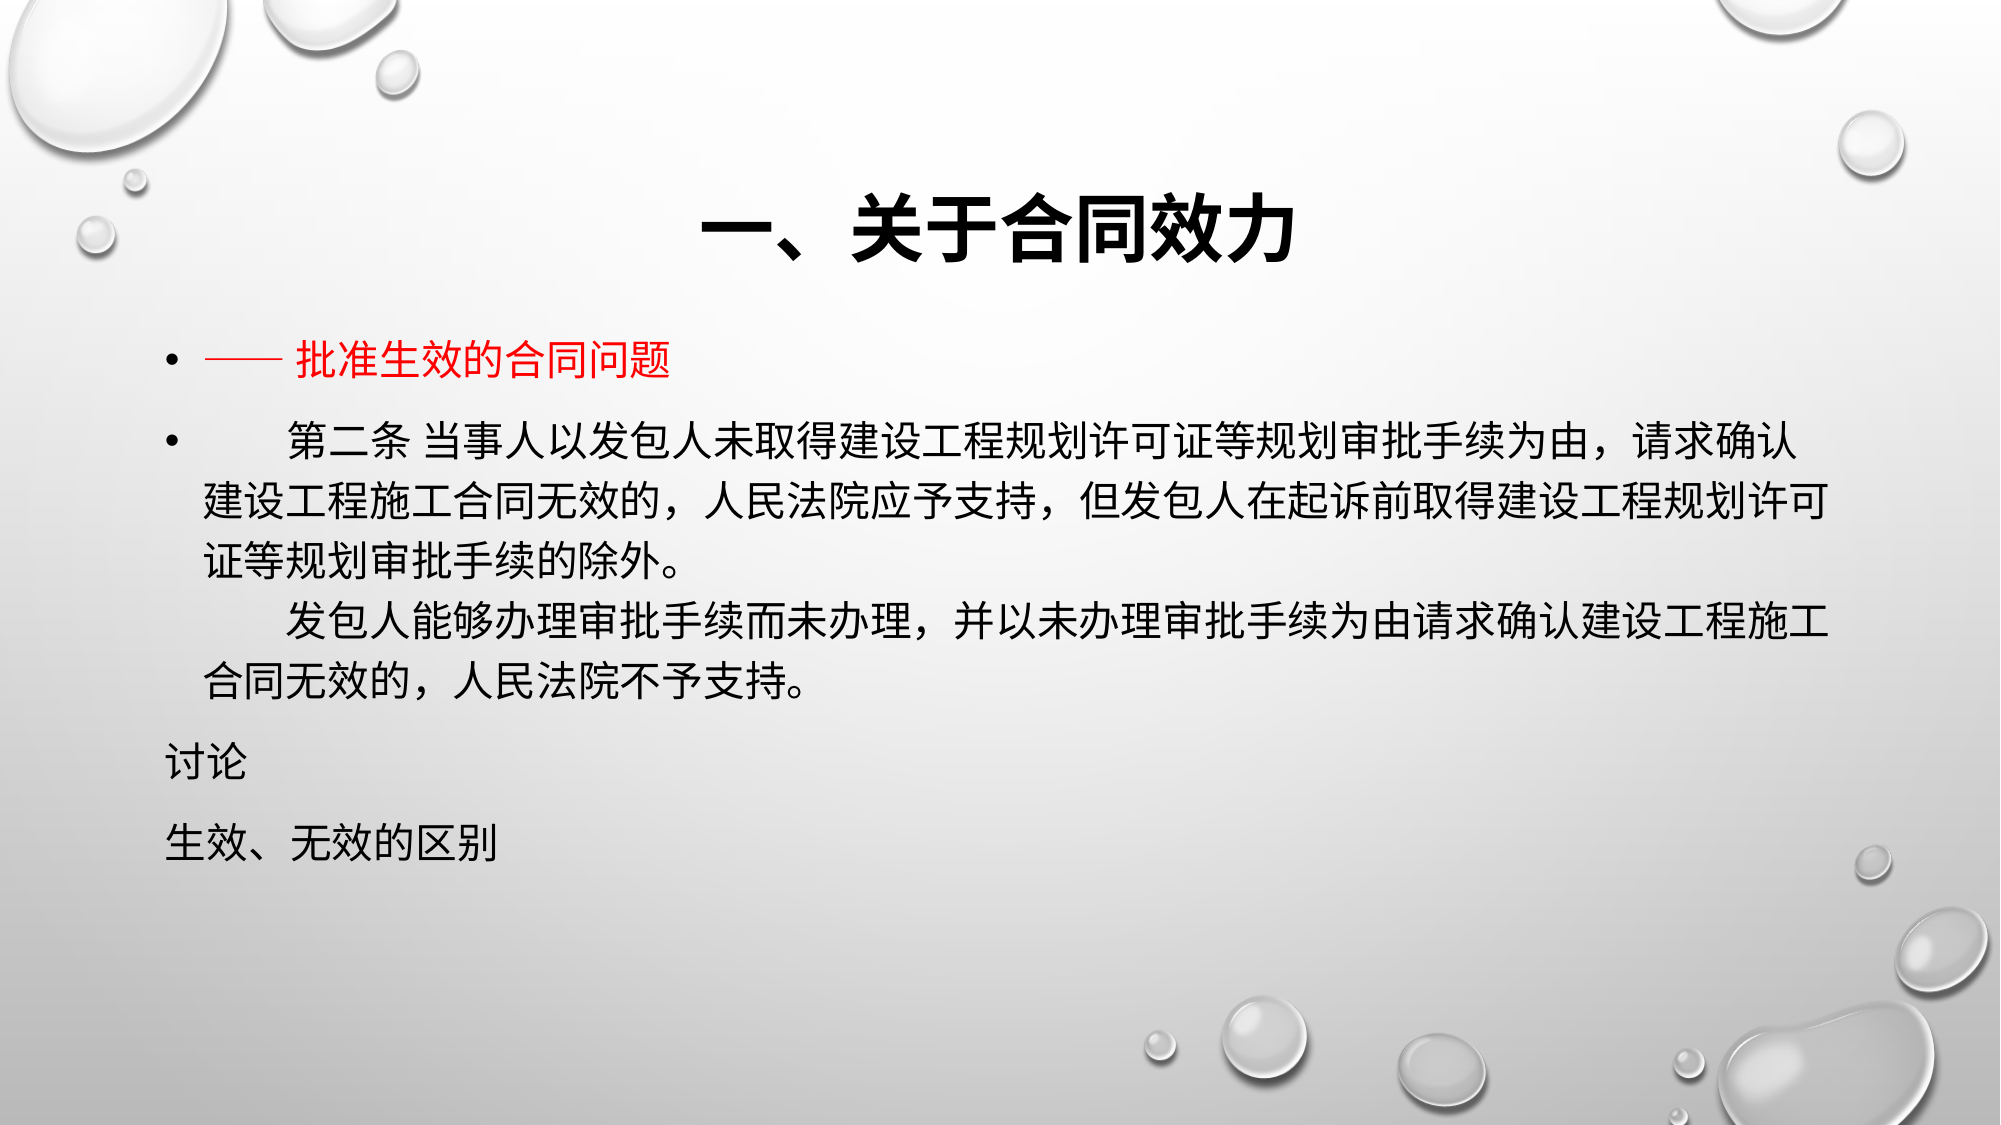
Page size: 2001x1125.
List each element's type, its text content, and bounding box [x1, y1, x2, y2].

picture [0, 0, 2000, 1125]
title 一、关于合同效力 [149, 101, 1851, 364]
list ——批准生效的合同问题 第二条 当事人以发包人未取得建设工程规划许可证等规划审批手续为由，请求确认建设工程施工合同无效的，人民法院应予支持，但发包人在起诉前取得建设工程规划许可证等规划审批手续的除外。 发包人能够办理审批手续而未办理，并以未办理审批手续为由请求确认建设工程施工合同无效的，人民法院不予支持。 讨论 生效、无效的区别 [149, 316, 1850, 950]
